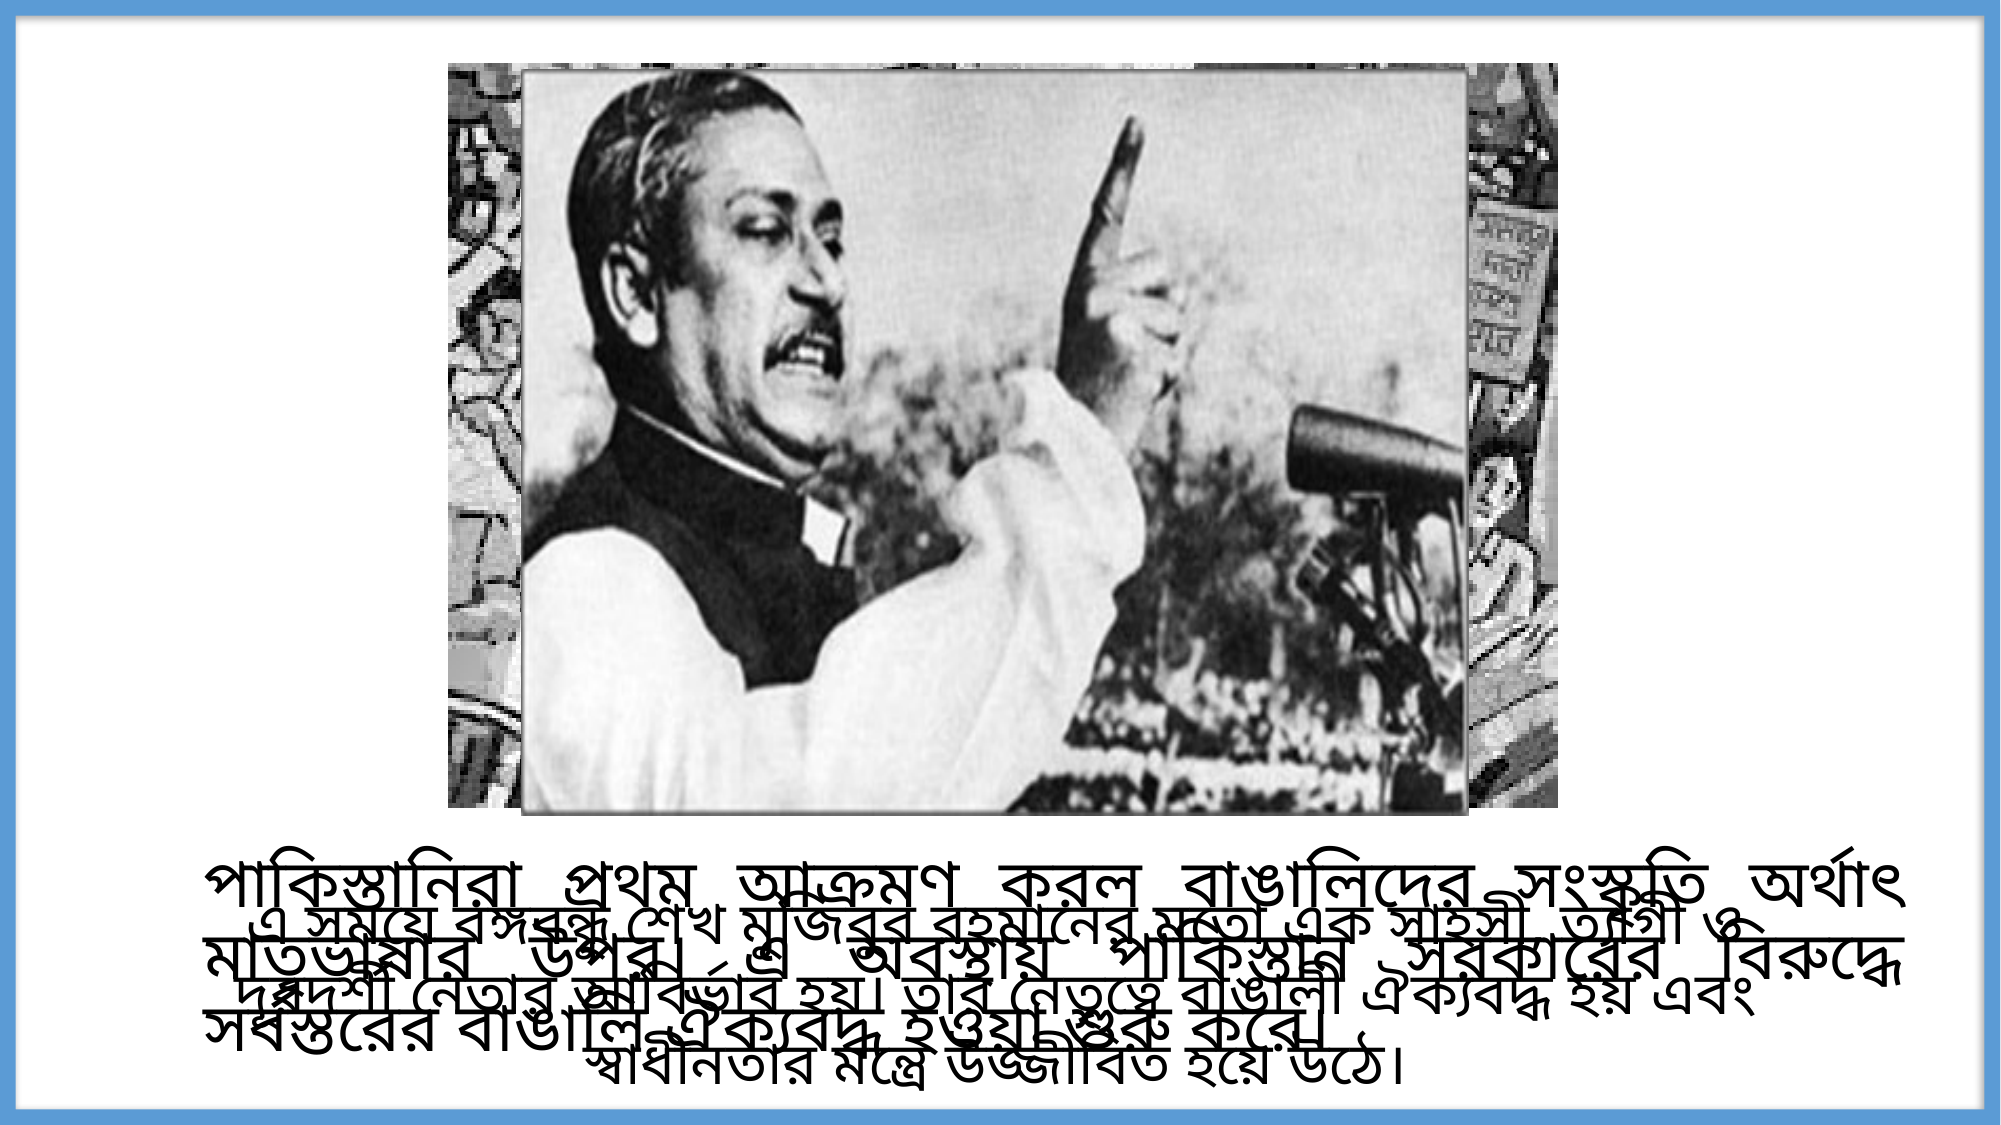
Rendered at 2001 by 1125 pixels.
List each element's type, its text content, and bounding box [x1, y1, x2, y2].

picture [448, 63, 1558, 816]
text_box এ সময়ে বঙ্গবন্ধু শেখ মুজিবুর রহমানের মতো এক সাহসী, ত্যাগী ও দূরদর্শী নেতার আবির্ভাব হয়। তার নেতৃত্বে বাঙালী ঐক্যবদ্ধ হয় এবং স্বাধীনতার মন্ত্রে উজ্জীবিত হয়ে উঠে। [189, 878, 1801, 1104]
text_box পাকিস্তানিরা প্রথম আক্রমণ করল বাঙালিদের সংস্কৃতি অর্থাৎ মাতৃভাষার উপর। এ অবস্থায় পাকিস্তান সরকারের বিরুদ্ধে সর্বস্তরের বাঙালি ঐক্যবদ্ধ হওয়া শুরু করে। [203, 850, 1918, 1038]
text_box [257, 1104, 1430, 1125]
